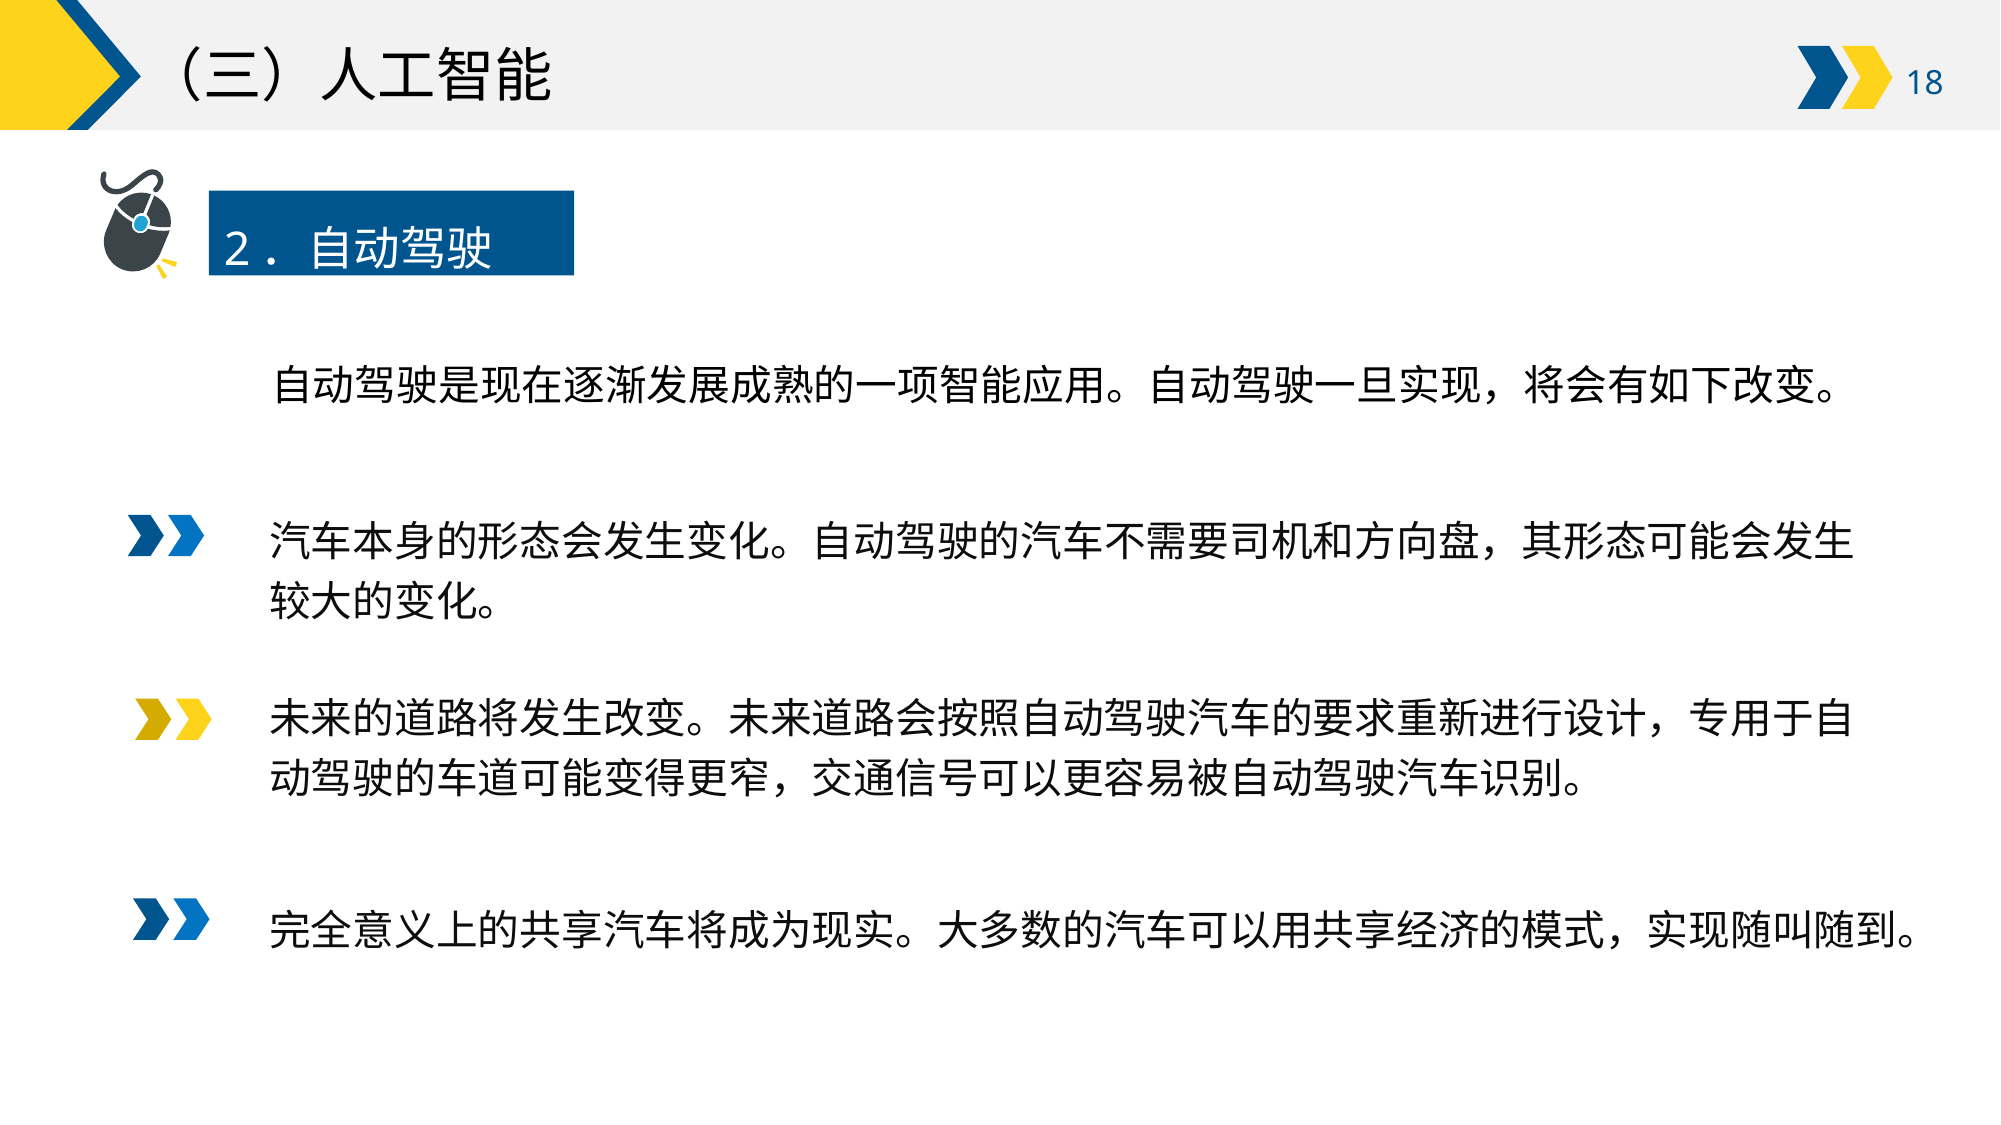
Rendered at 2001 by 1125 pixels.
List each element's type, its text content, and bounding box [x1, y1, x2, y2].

text_box 完全意义上的共享汽车将成为现实。大多数的汽车可以用共享经济的模式，实现随叫随到。 [254, 886, 1929, 961]
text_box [127, 514, 205, 557]
text_box [208, 189, 575, 276]
text_box 汽车本身的形态会发生变化。自动驾驶的汽车不需要司机和方向盘，其形态可能会发生较大的变化。 [254, 497, 1875, 632]
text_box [99, 169, 178, 279]
title （三）人工智能 [129, 35, 1900, 120]
text_box 自动驾驶是现在逐渐发展成熟的一项智能应用。自动驾驶一旦实现，将会有如下改变。 [156, 326, 1901, 416]
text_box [135, 698, 212, 740]
list 2．自动驾驶 [209, 194, 877, 283]
text_box 未来的道路将发生改变。未来道路会按照自动驾驶汽车的要求重新进行设计，专用于自动驾驶的车道可能变得更窄，交通信号可以更容易被自动驾驶汽车识别。 [254, 674, 1875, 809]
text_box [133, 898, 210, 940]
